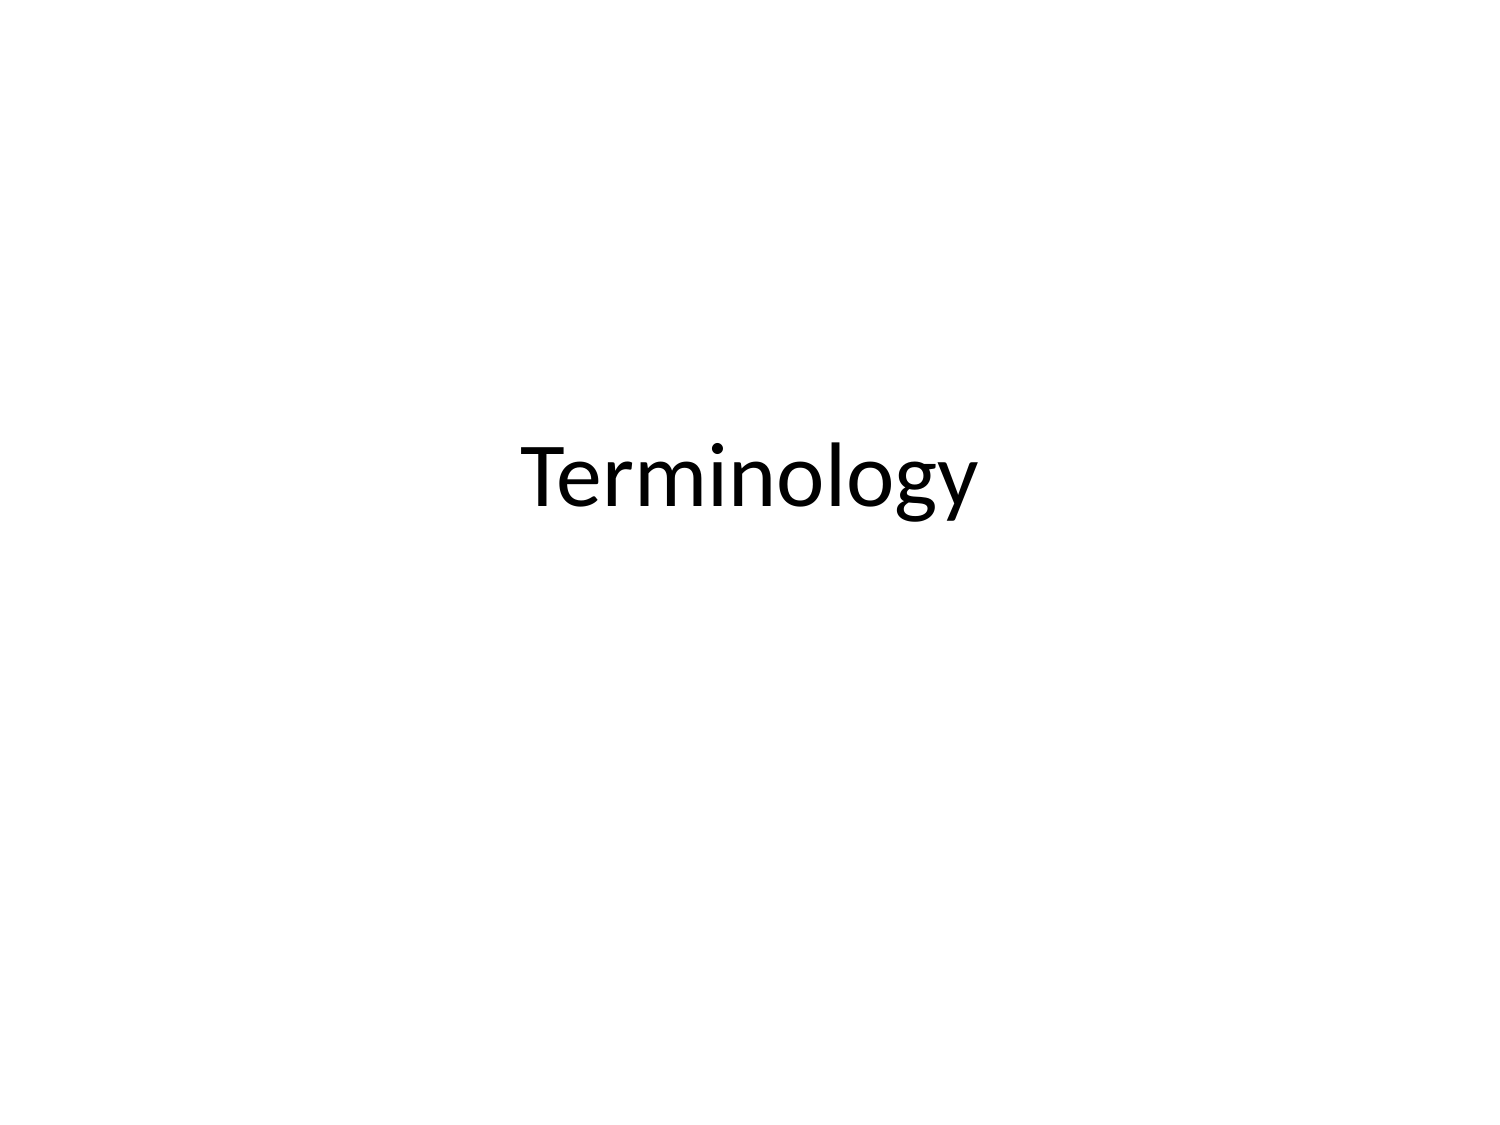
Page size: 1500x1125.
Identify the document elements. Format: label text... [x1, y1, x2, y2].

title Terminology [112, 349, 1388, 591]
